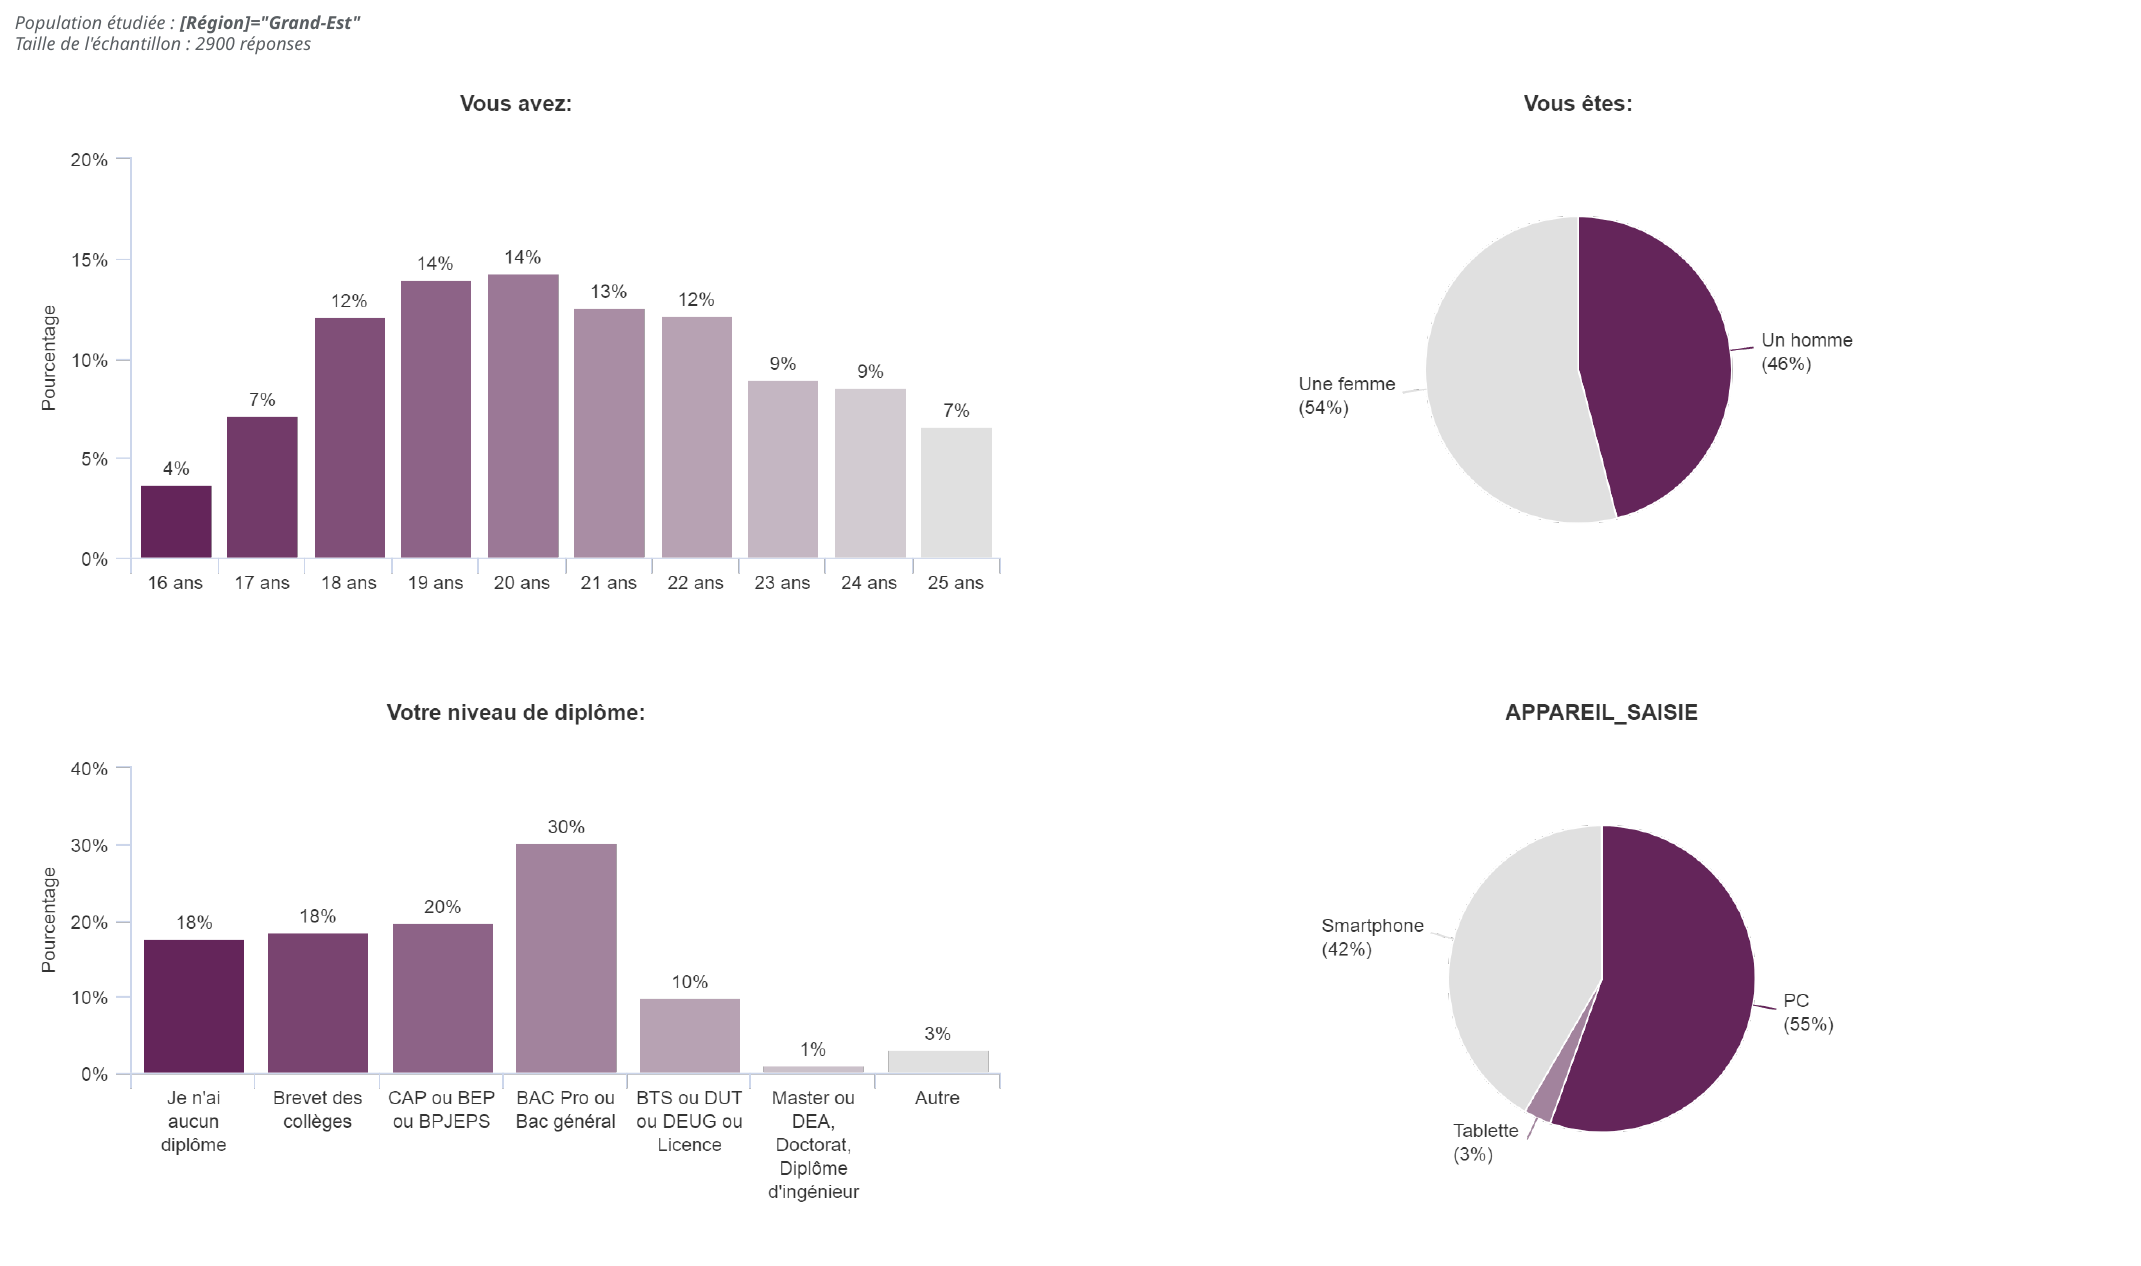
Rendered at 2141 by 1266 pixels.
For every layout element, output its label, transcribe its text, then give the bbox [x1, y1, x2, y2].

picture [1062, 65, 2095, 613]
picture [0, 65, 1032, 613]
text_box Population étudiée : [Région]="Grand-Est" Taille de l'échantillon : 2900 réponses [0, 0, 2141, 67]
picture [1085, 674, 2118, 1222]
picture [0, 674, 1032, 1222]
